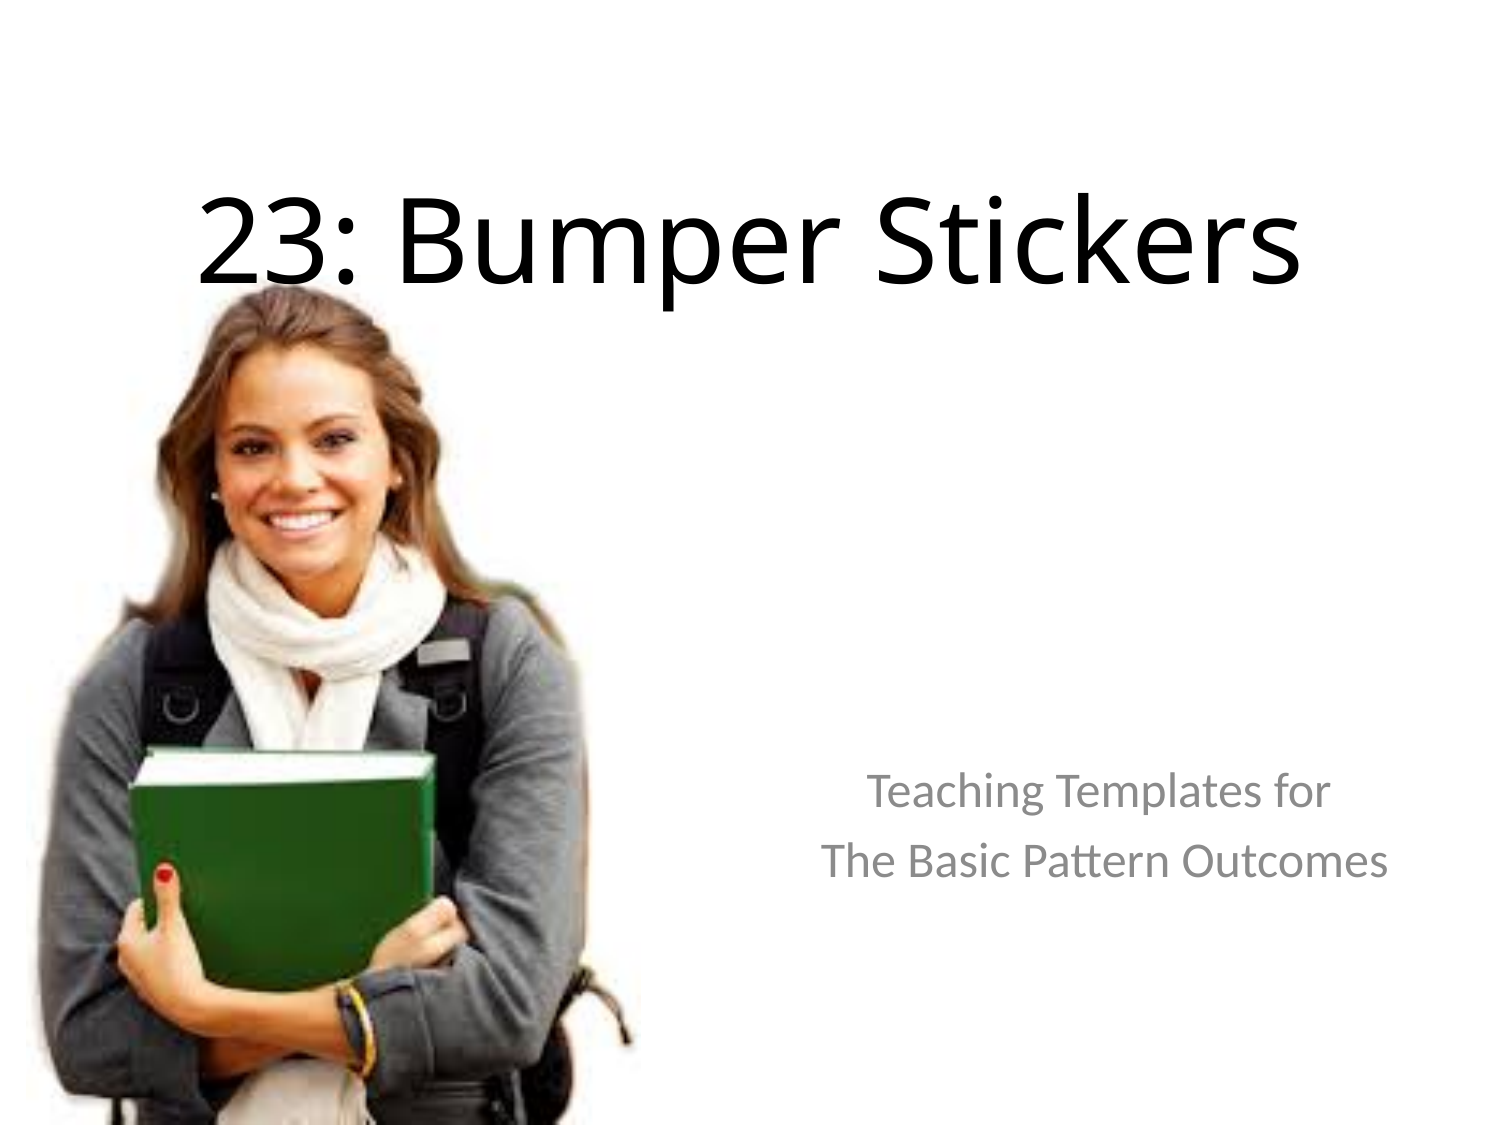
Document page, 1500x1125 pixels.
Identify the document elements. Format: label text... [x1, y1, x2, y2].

subtitle Teaching Templates for The Basic Pattern Outcomes [666, 749, 1500, 1038]
picture [25, 275, 641, 1125]
title 23: Bumper Stickers [112, 115, 1388, 357]
